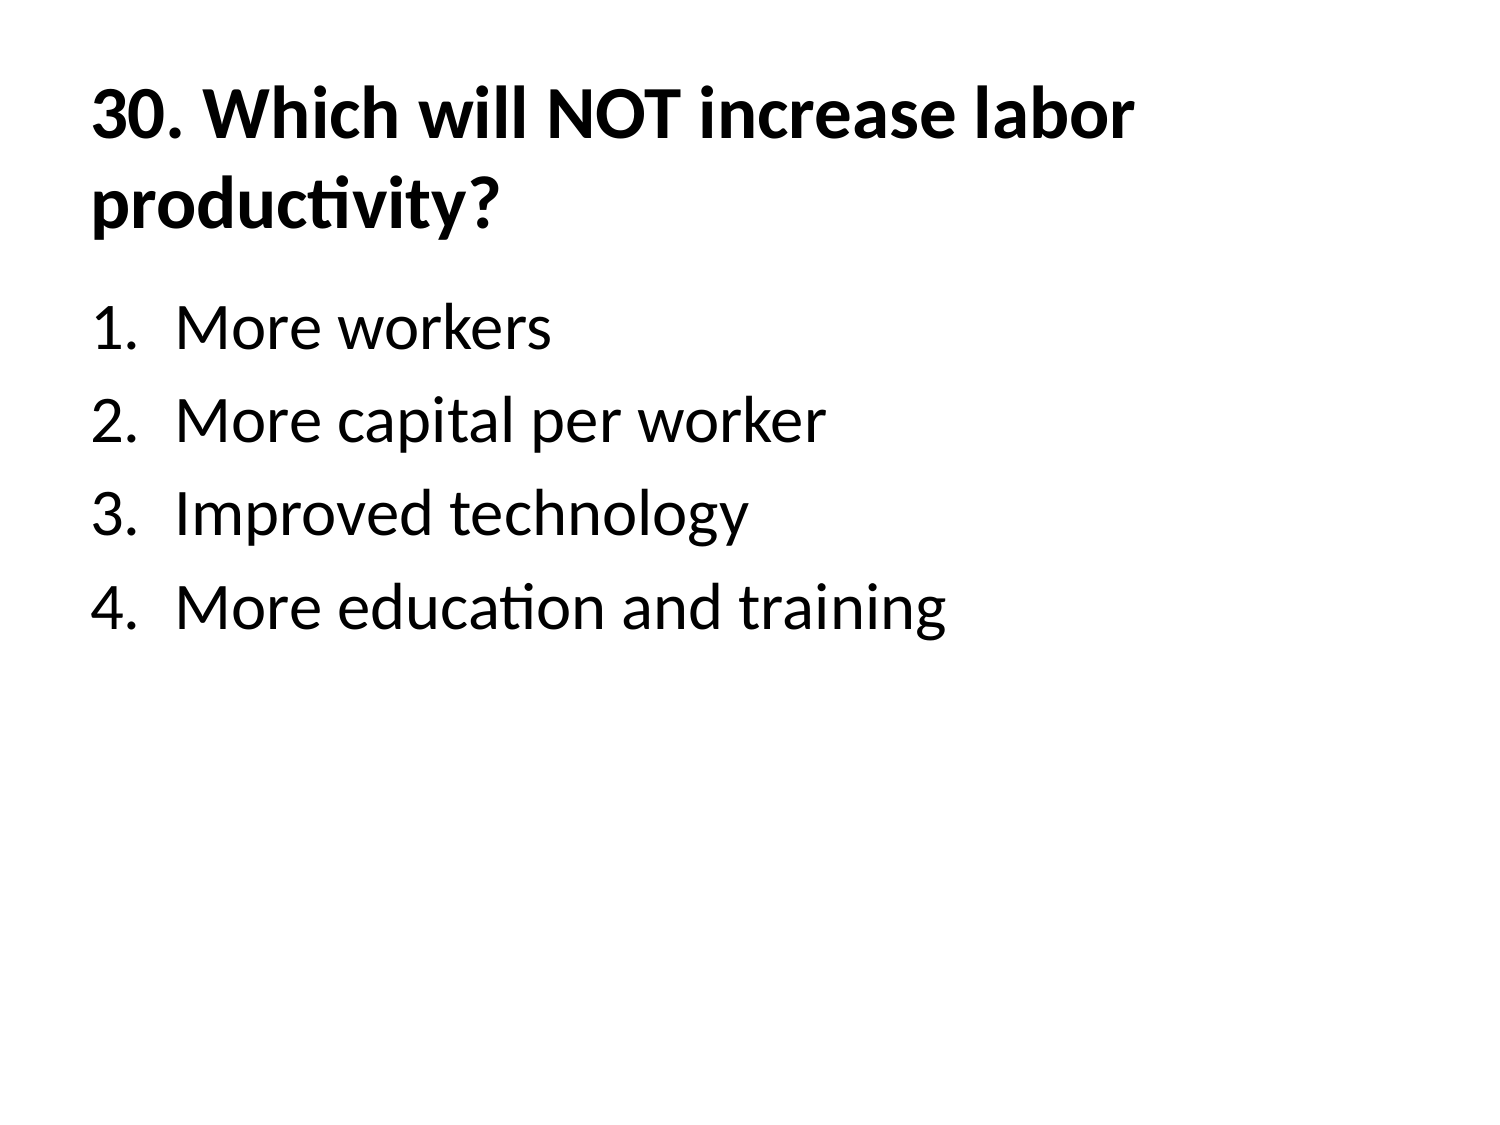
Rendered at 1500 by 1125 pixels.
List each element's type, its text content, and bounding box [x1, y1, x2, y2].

list More workers More capital per worker Improved technology More education and training [75, 275, 1025, 725]
title 30. Which will NOT increase labor productivity? [75, 45, 1450, 263]
